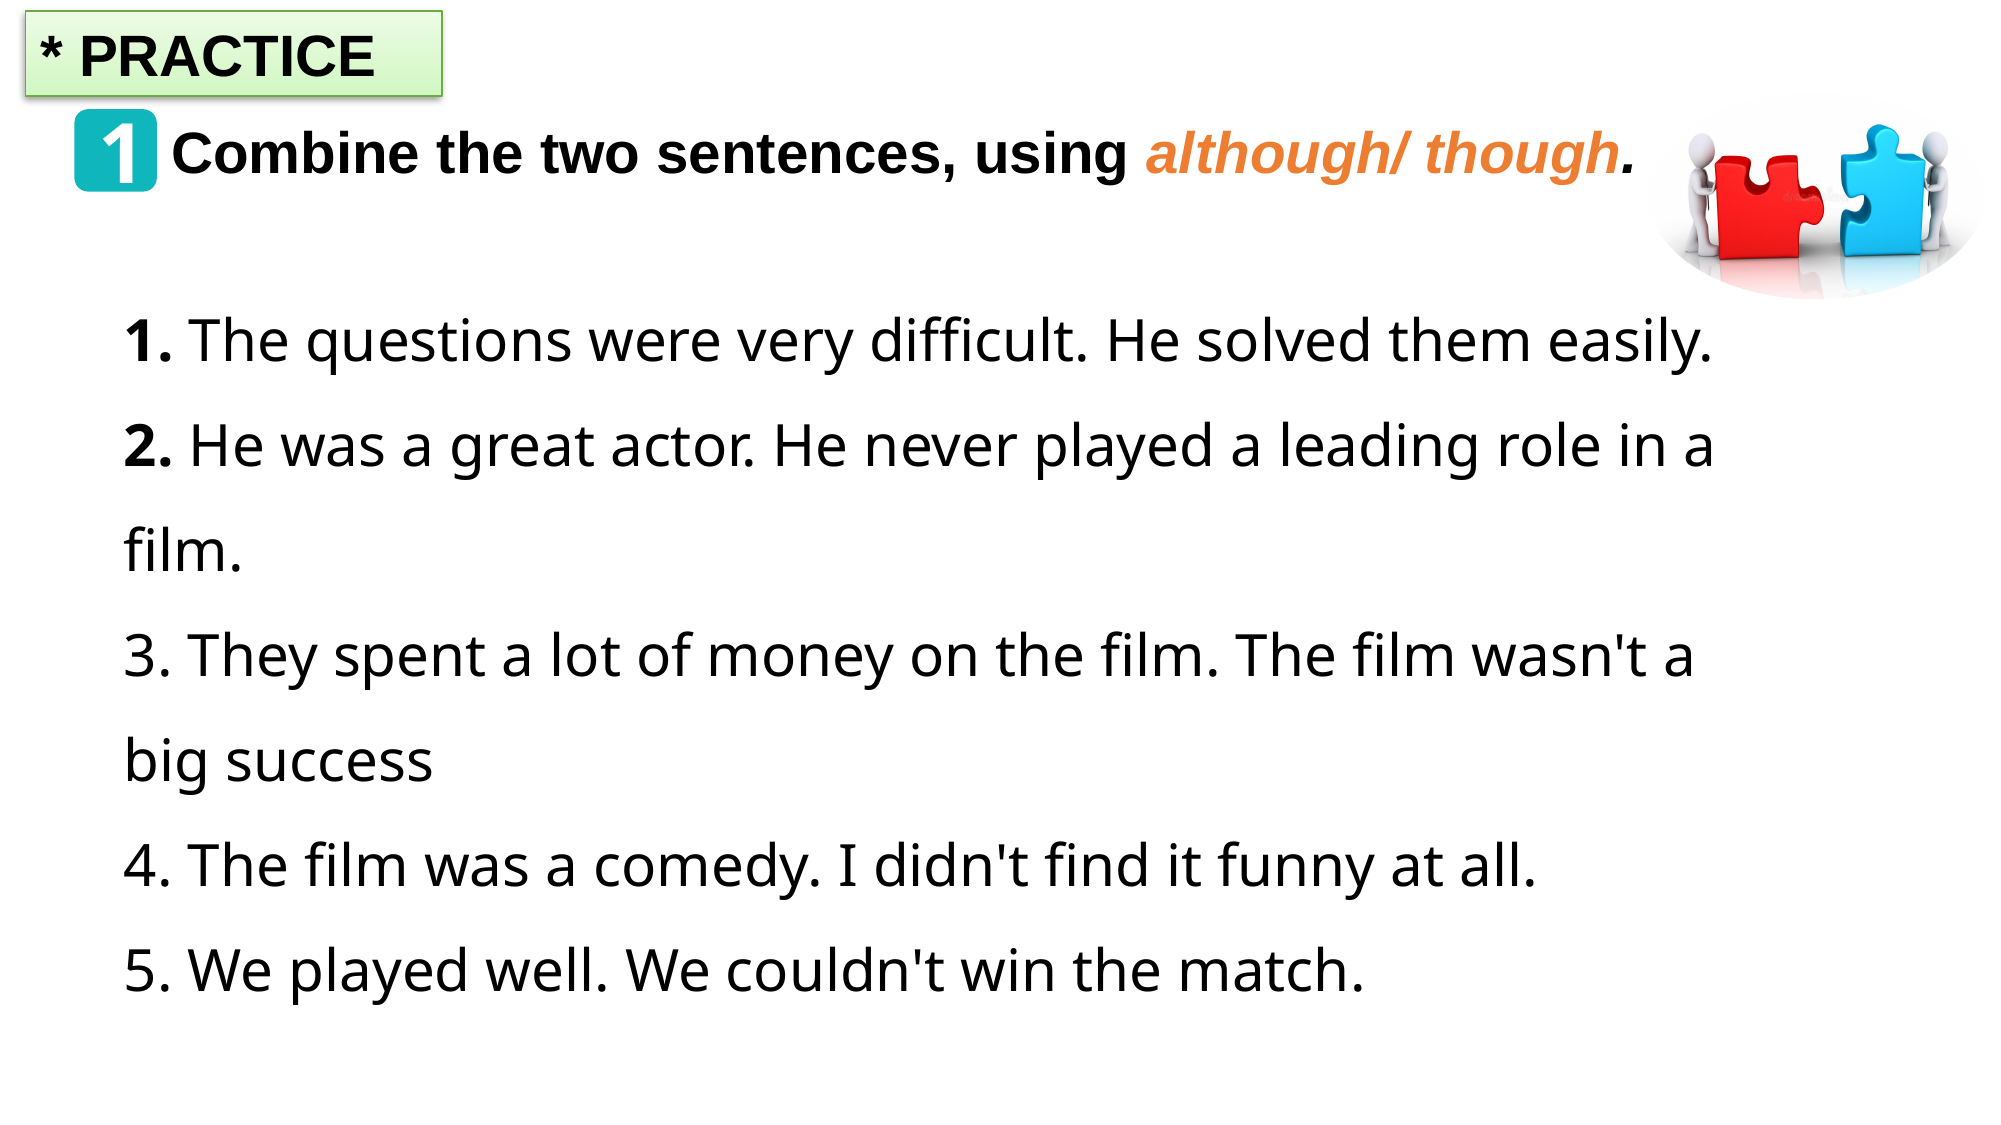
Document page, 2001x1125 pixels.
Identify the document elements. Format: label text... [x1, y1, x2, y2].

text_box [74, 110, 83, 191]
picture [1648, 92, 1985, 300]
text_box 1 [83, 105, 149, 208]
text_box 1. The questions were very difficult. He solved them easily. 2. He was a great actor. He never played a leading role in a film. 3. They spent a lot of money on the film. The film wasn't a big success 4. The film was a comedy. I didn't find it funny at all. 5. We played well. We couldn't win the match. [109, 260, 1805, 1011]
text_box [149, 110, 157, 191]
text_box Combine the two sentences, using although/ though. [156, 107, 1643, 193]
text_box * PRACTICE [25, 10, 443, 97]
